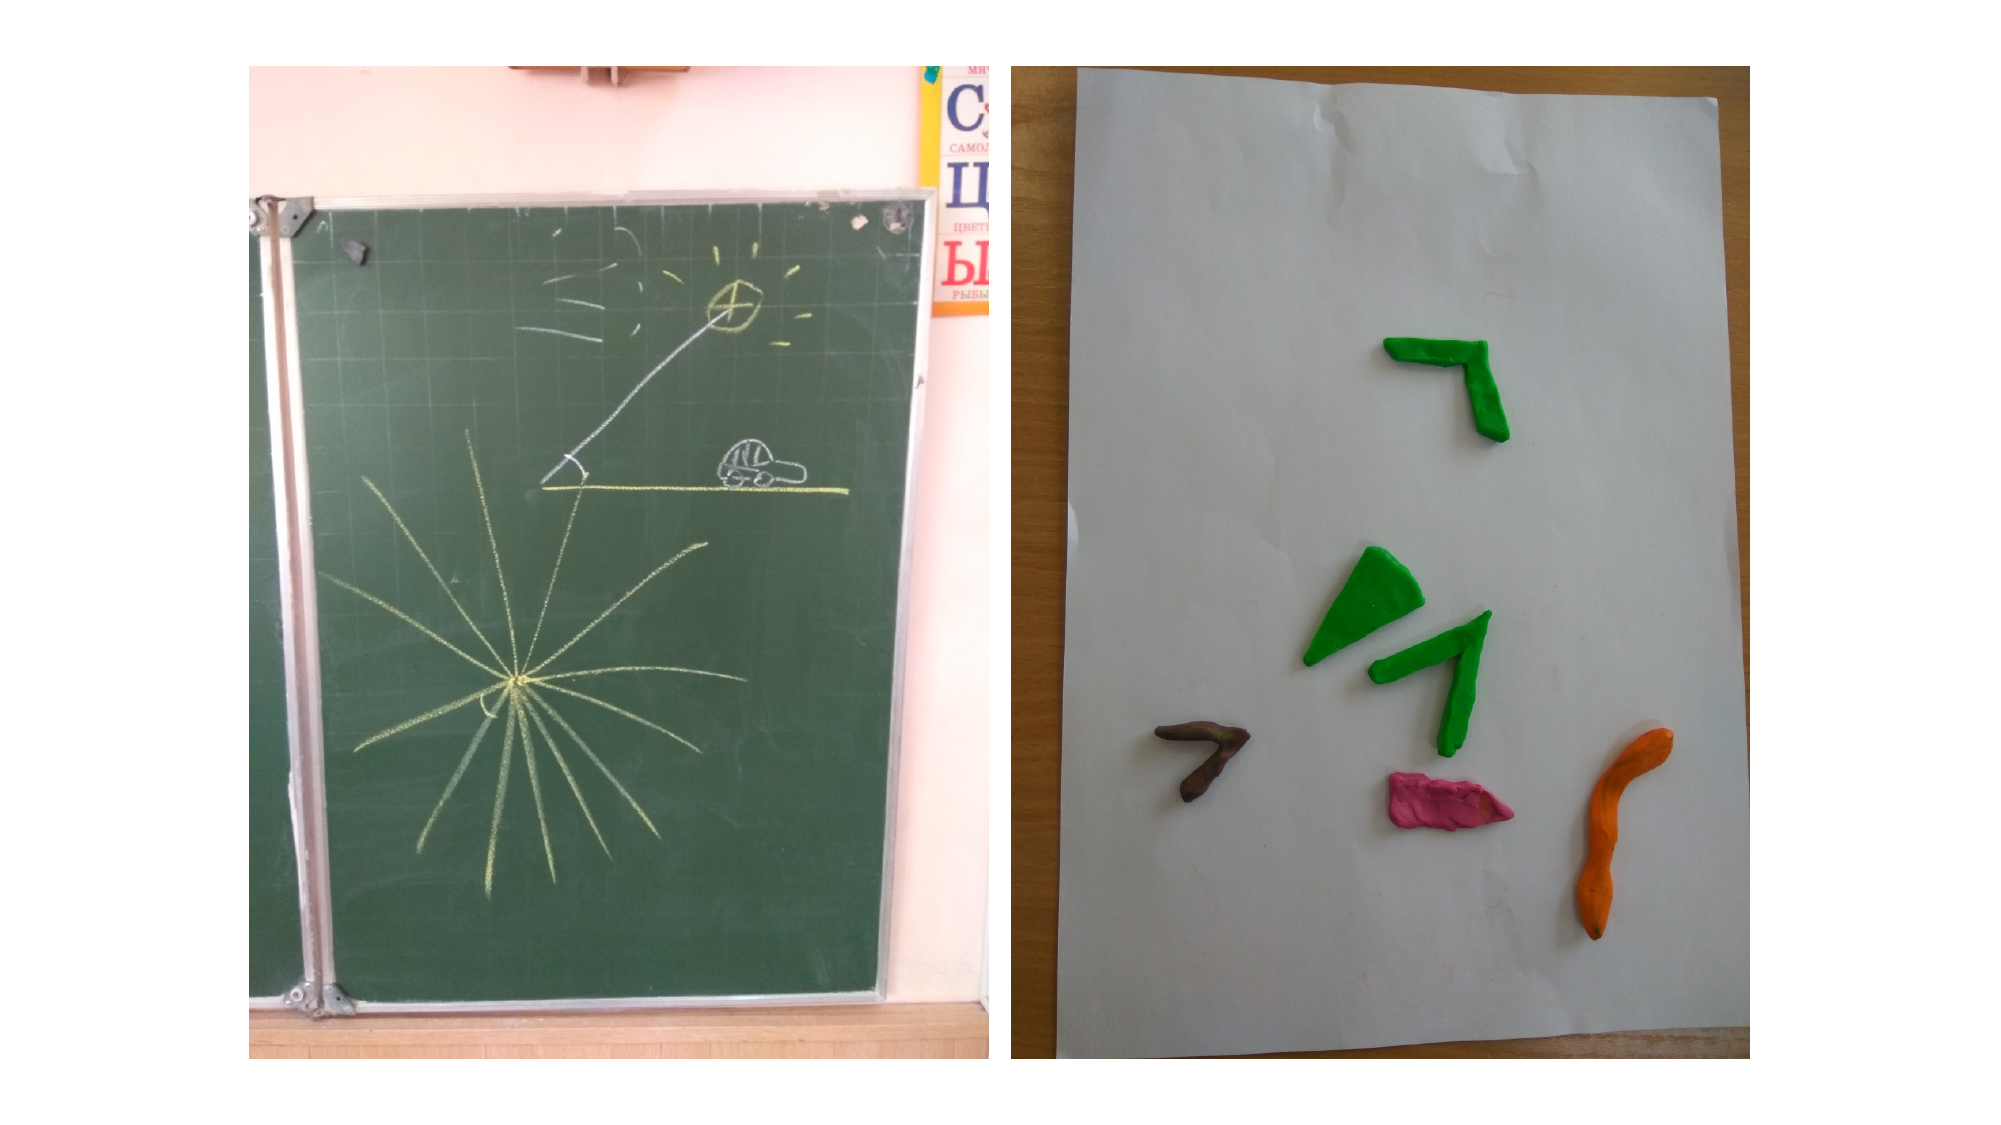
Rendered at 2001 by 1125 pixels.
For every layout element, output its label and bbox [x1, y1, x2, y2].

picture [1011, 66, 1750, 1059]
picture [249, 66, 989, 1059]
